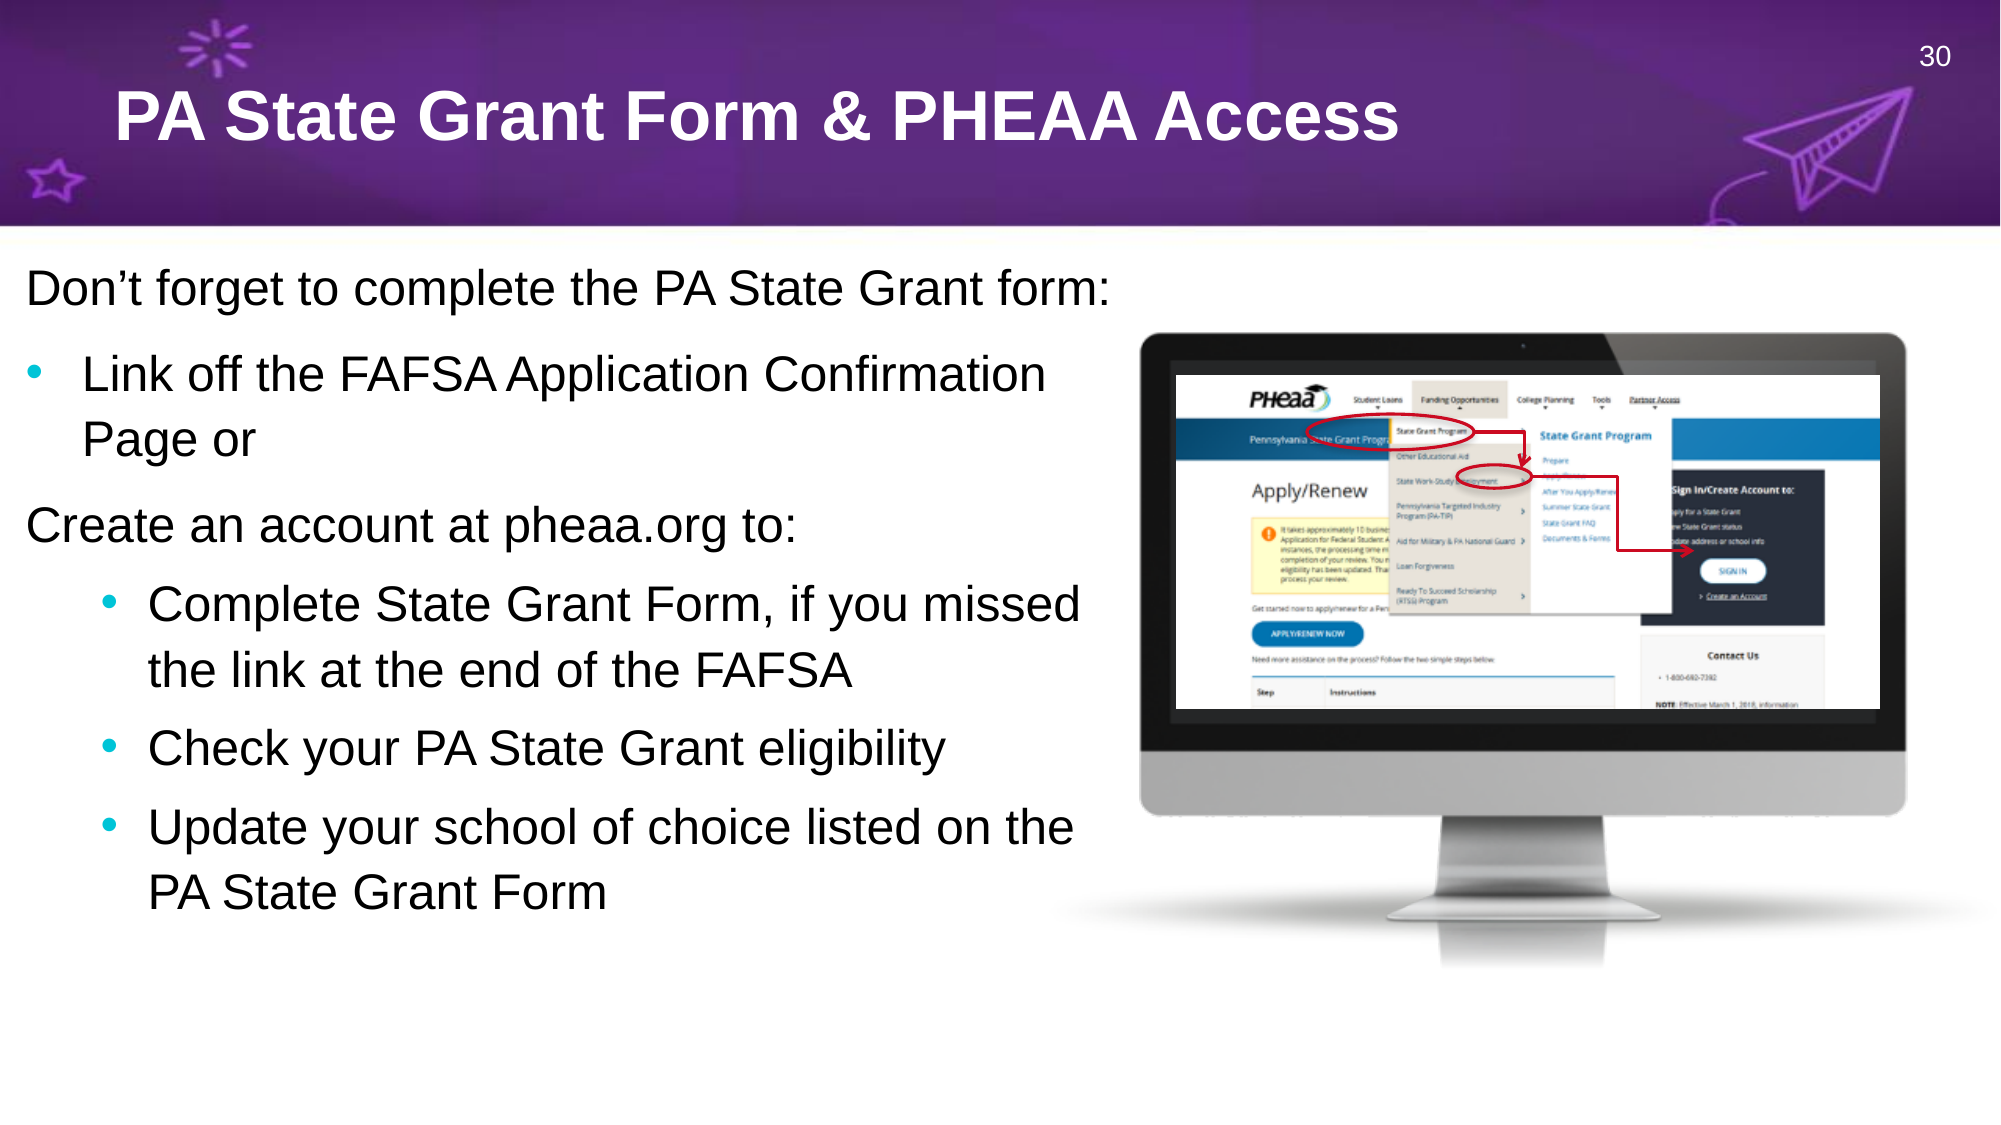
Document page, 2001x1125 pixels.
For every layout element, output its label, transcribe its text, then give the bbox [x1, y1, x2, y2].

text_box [1473, 431, 1522, 469]
slide_number 30 [1850, 24, 1967, 85]
list Don’t forget to complete the PA State Grant form: Link off the FAFSA Application Confirmation Page or Create an account at pheaa.org to: Complete State Grant Form, if you missed the link at the end of the FAFSA Check your PA State Grant eligibility Update your school of choice listed on the PA State Grant Form [10, 241, 1145, 1125]
picture [0, 0, 2001, 1125]
title PA State Grant Form & PHEAA Access [99, 26, 1850, 198]
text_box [1531, 476, 1695, 551]
